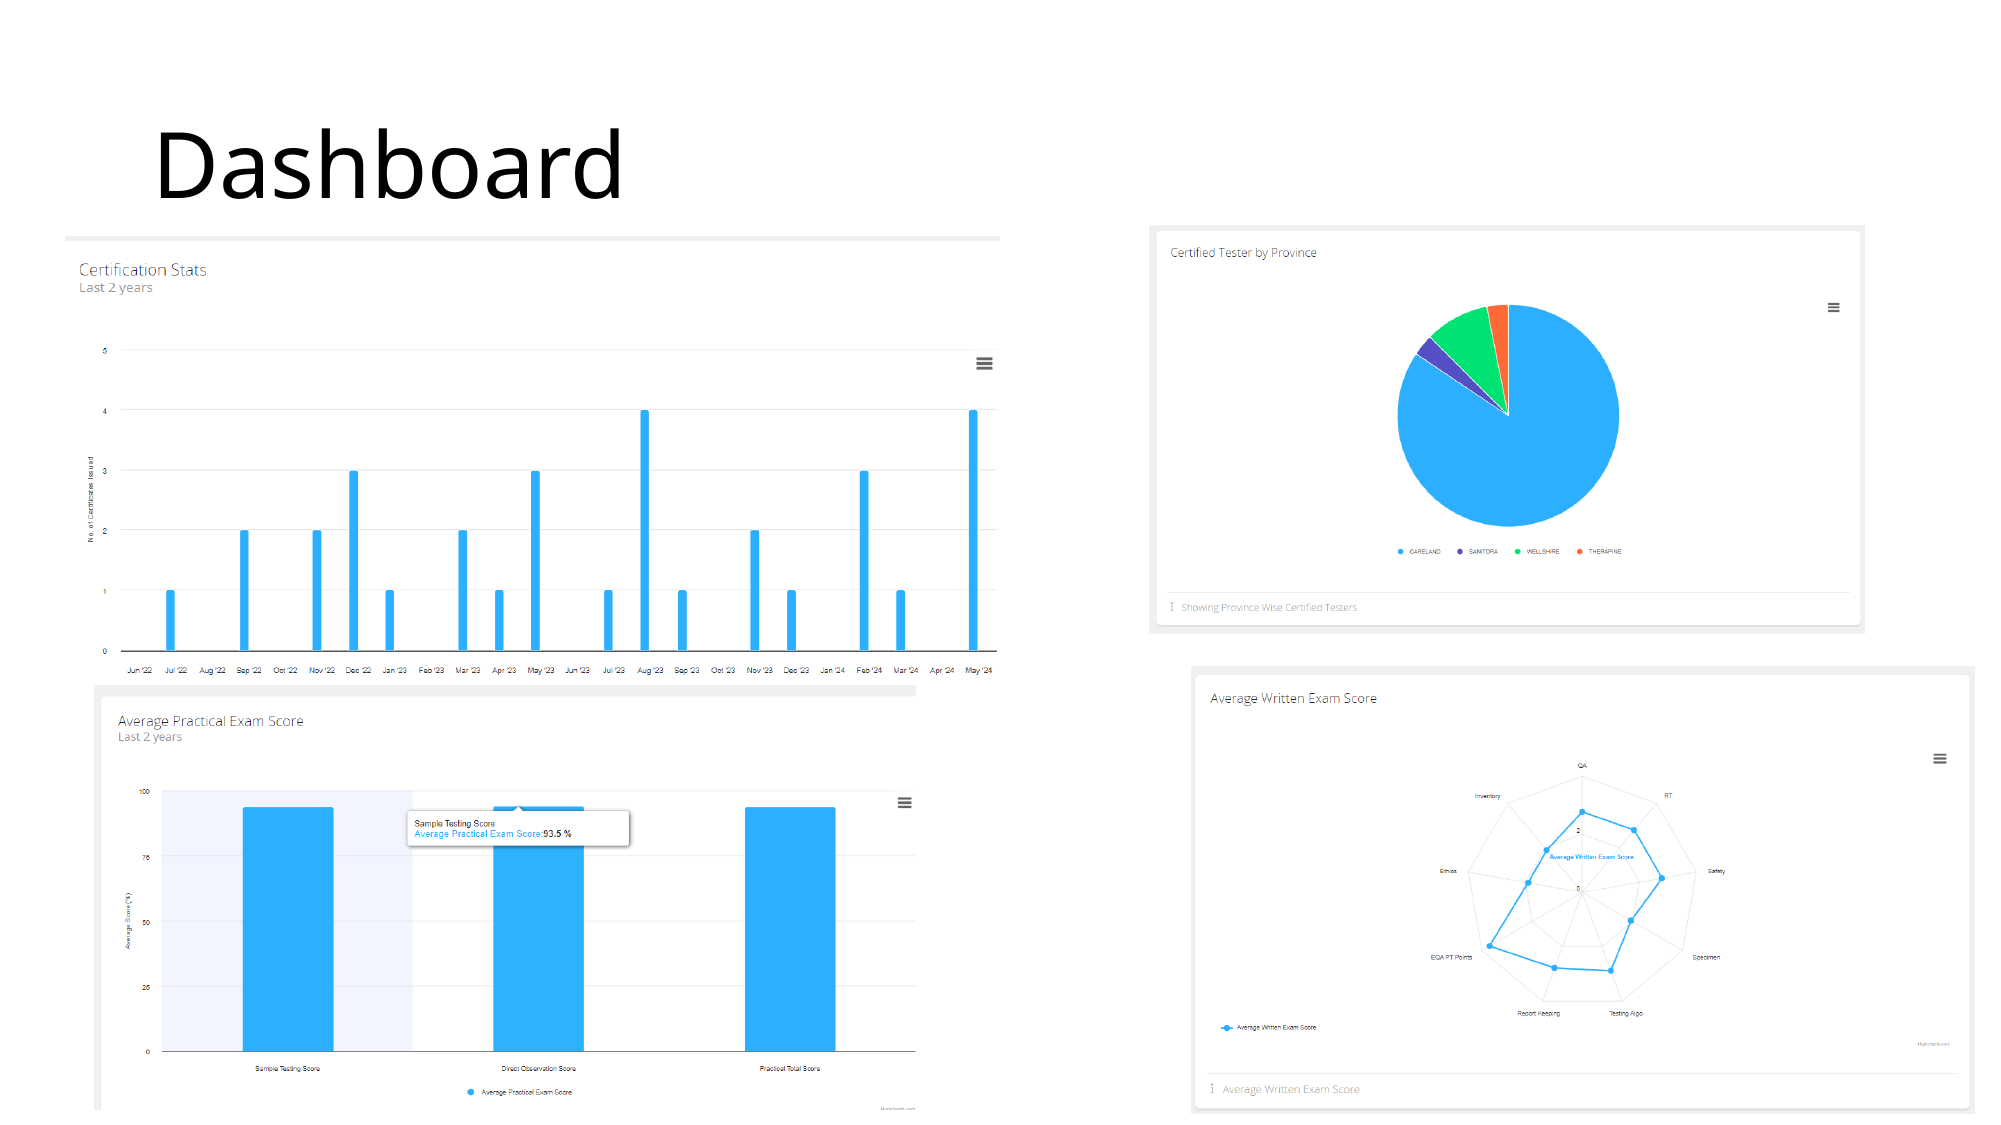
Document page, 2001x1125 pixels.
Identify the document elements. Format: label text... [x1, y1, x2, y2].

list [65, 236, 1000, 715]
picture [94, 685, 916, 1110]
picture [1149, 225, 1865, 634]
picture [1191, 666, 1975, 1114]
title Dashboard [137, 59, 1863, 278]
